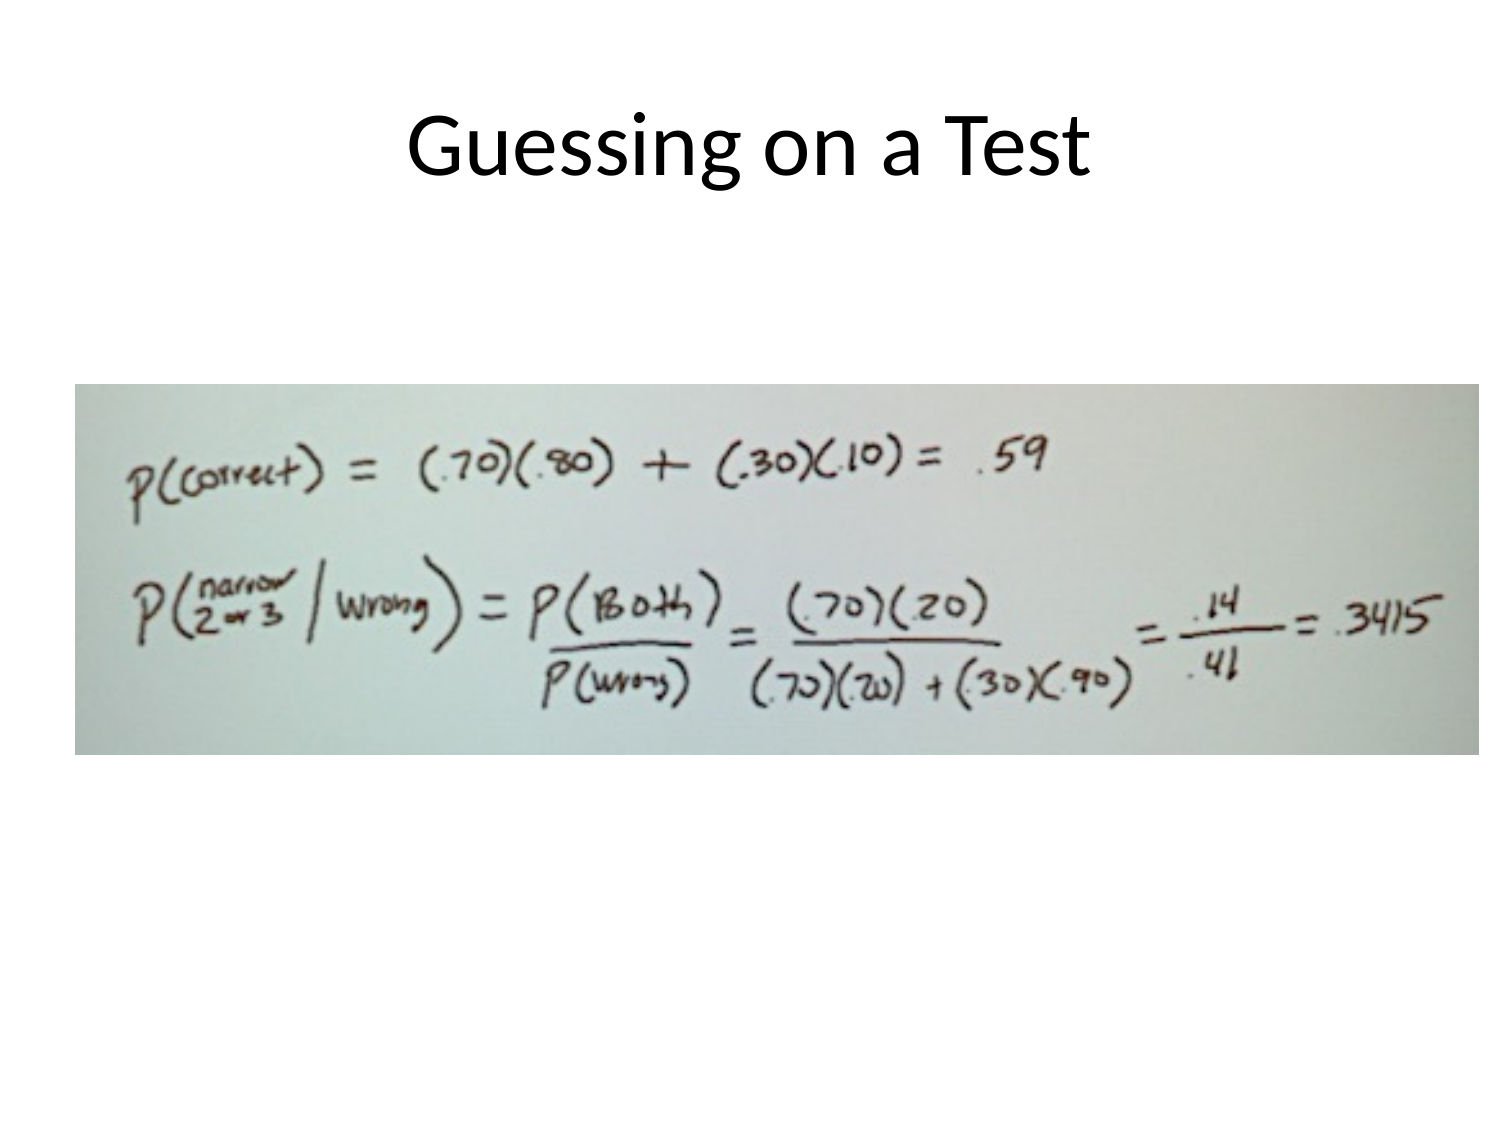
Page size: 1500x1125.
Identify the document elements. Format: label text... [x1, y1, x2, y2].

title Guessing on a Test [75, 45, 1425, 233]
picture [74, 383, 1479, 755]
